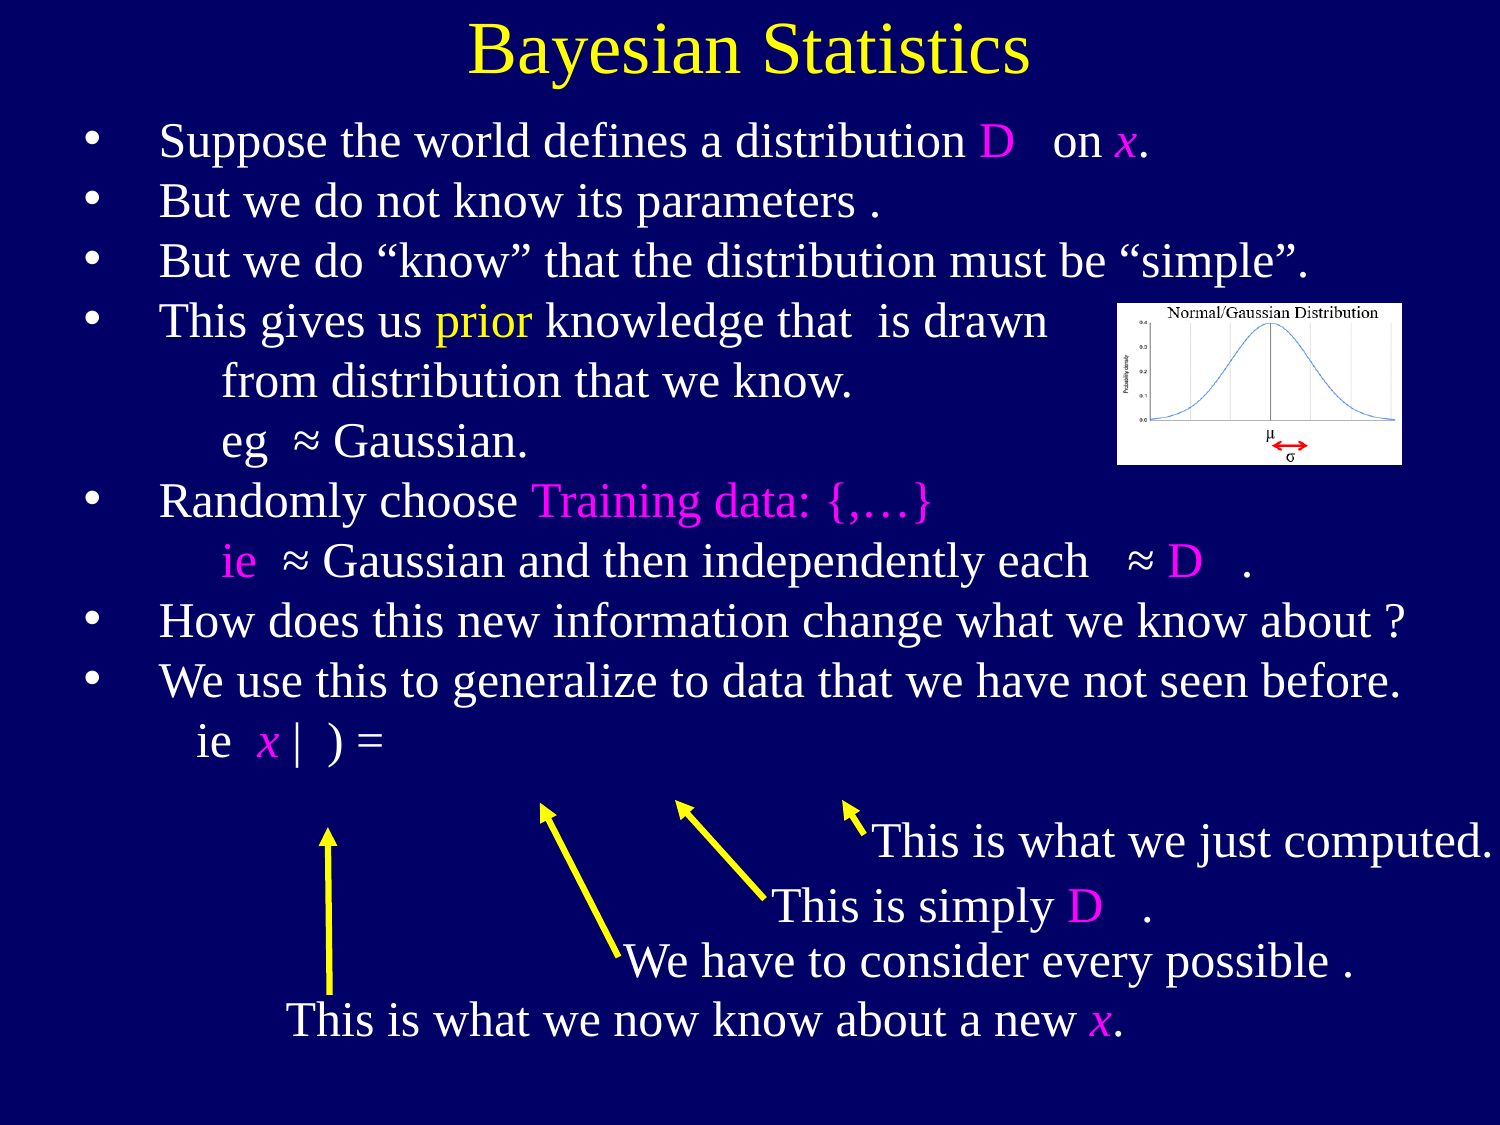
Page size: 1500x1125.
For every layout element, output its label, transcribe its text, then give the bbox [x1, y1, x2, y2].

text_box Bayesian Statistics [112, 0, 1388, 138]
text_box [674, 799, 1500, 963]
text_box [239, 826, 1173, 1055]
picture [1117, 303, 1402, 466]
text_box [539, 802, 670, 825]
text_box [1177, 972, 1472, 996]
